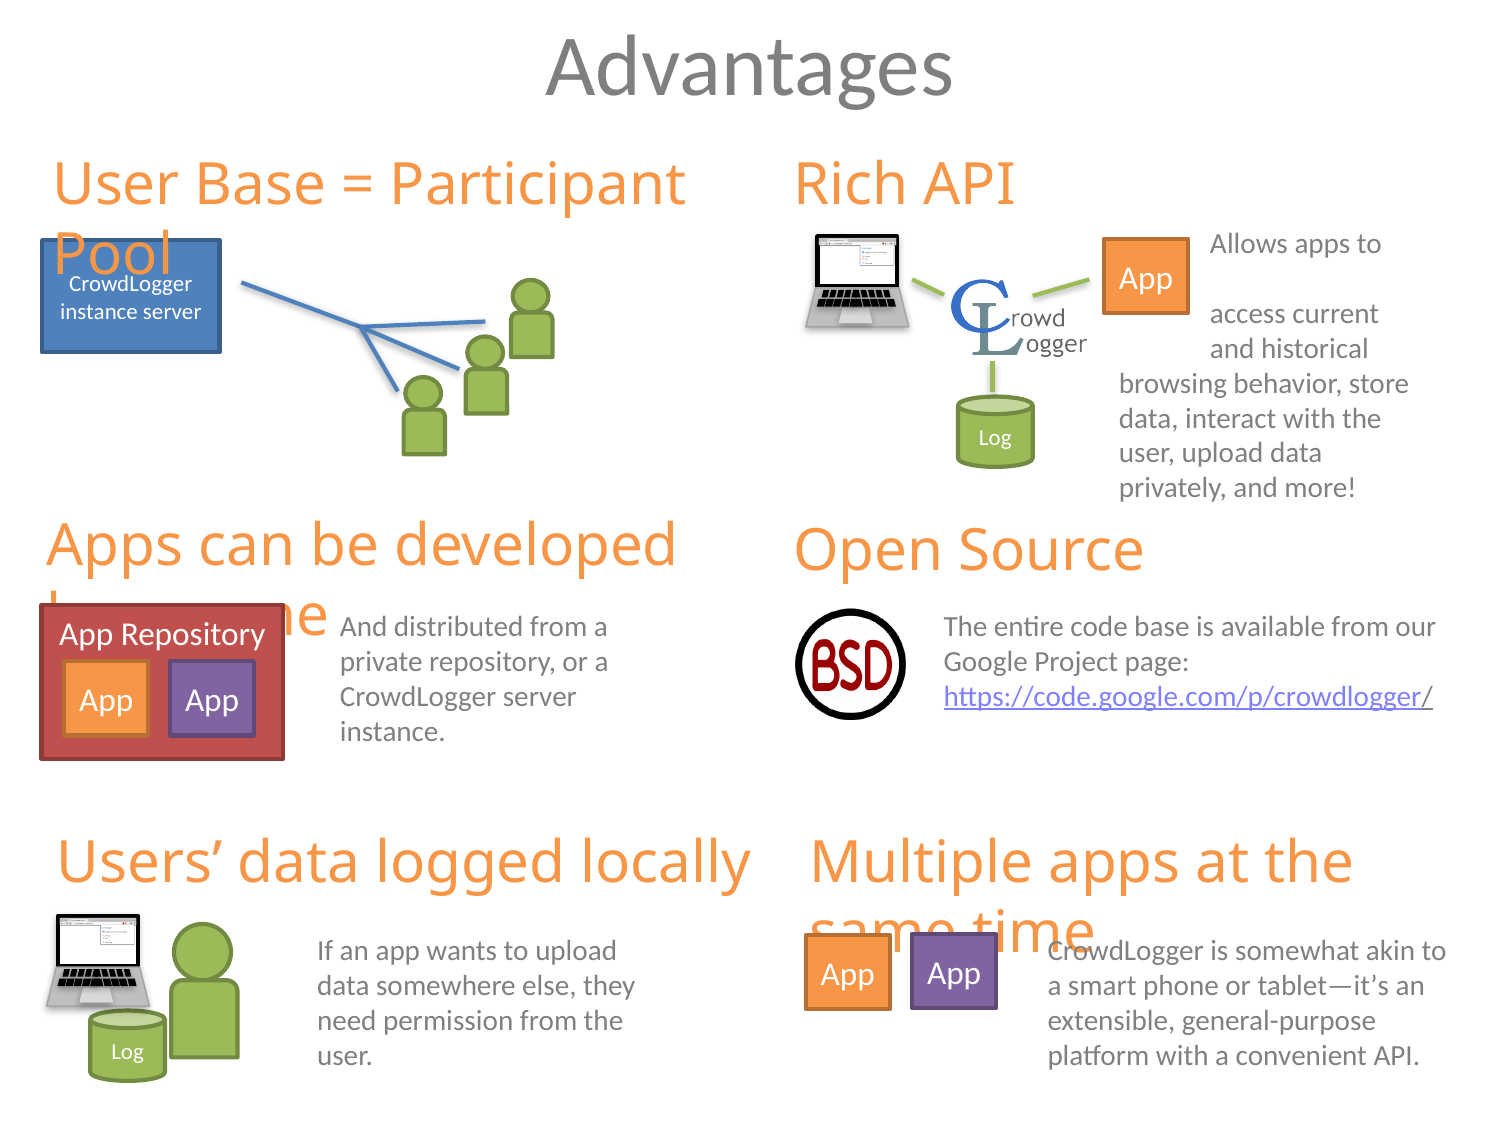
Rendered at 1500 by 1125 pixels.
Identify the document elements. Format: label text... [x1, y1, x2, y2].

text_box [41, 816, 775, 1082]
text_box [794, 816, 1473, 1081]
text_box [31, 499, 765, 759]
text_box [778, 138, 1500, 480]
title Advantages [75, 0, 1425, 121]
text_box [778, 504, 1500, 722]
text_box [37, 138, 770, 455]
